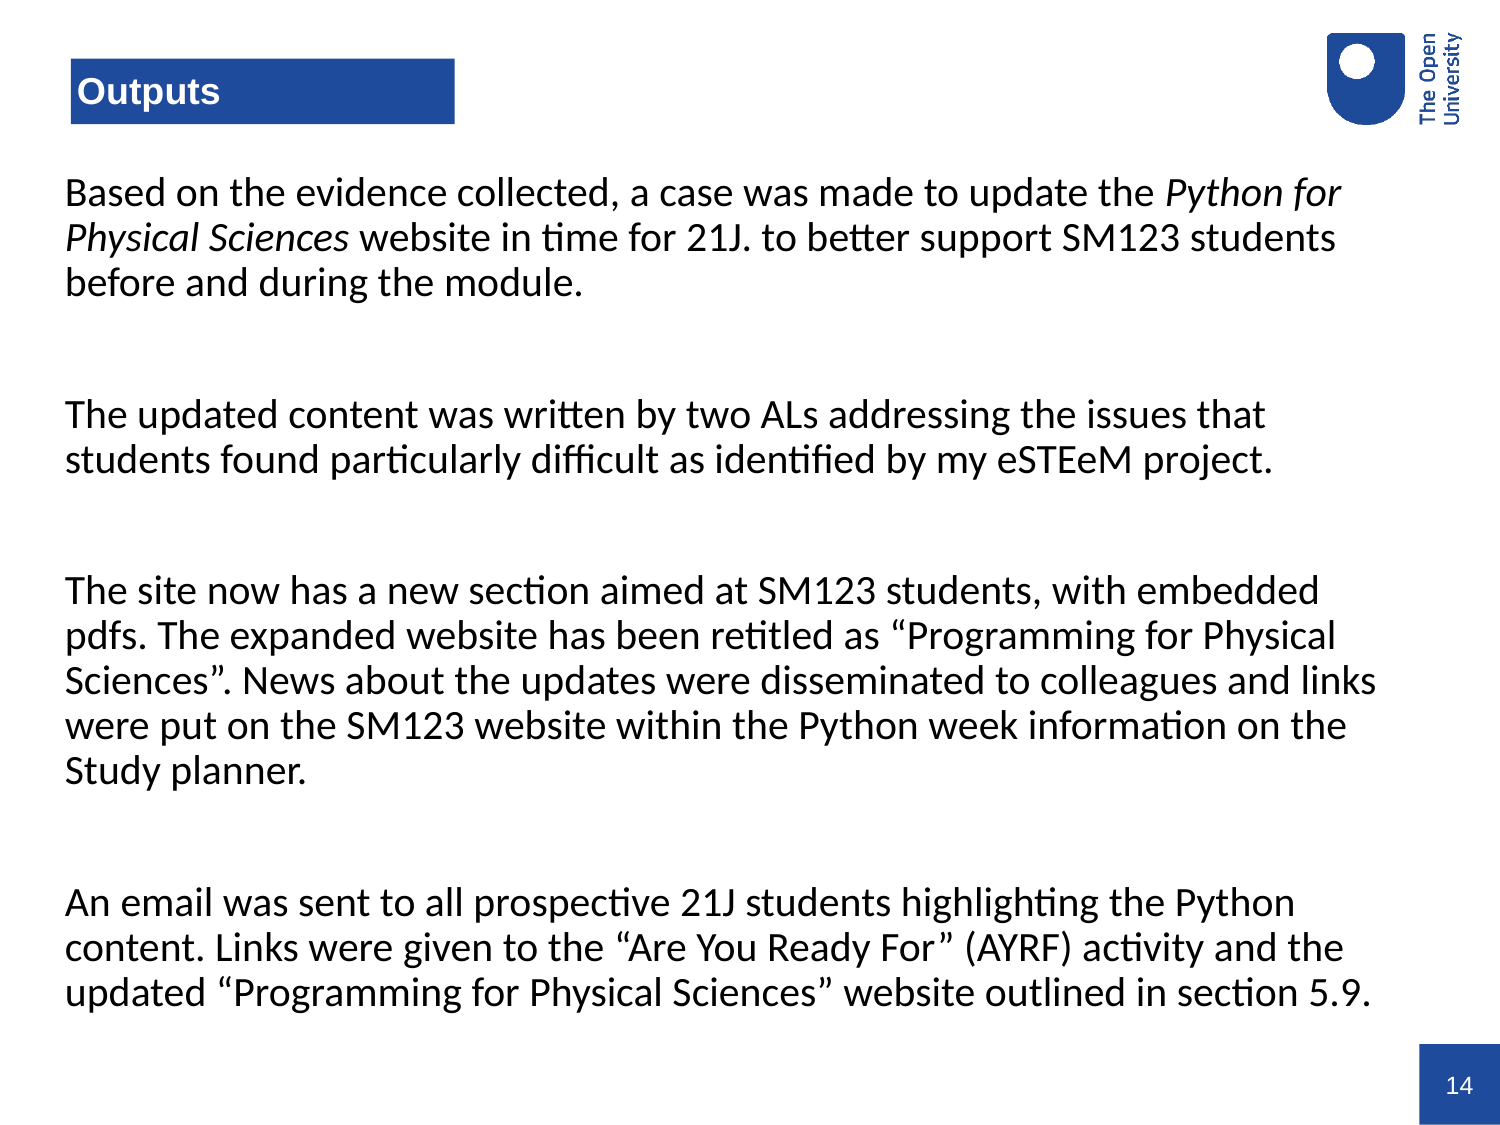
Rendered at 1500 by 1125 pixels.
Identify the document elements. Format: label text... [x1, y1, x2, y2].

picture [1327, 32, 1462, 125]
list Based on the evidence collected, a case was made to update the Python for Physical Sciences website in time for 21J. to better support SM123 students before and during the module. The updated content was written by two ALs addressing the issues that students found particularly difficult as identified by my eSTEeM project. The site now has a new section aimed at SM123 students, with embedded pdfs. The expanded website has been retitled as “Programming for Physical Sciences”. News about the updates were disseminated to colleagues and links were put on the SM123 website within the Python week information on the Study planner. An email was sent to all prospective 21J students highlighting the Python content. Links were given to the “Are You Ready For” (AYRF) activity and the updated “Programming for Physical Sciences” website outlined in section 5.9. [58, 164, 1415, 1020]
title Outputs [70, 58, 455, 125]
